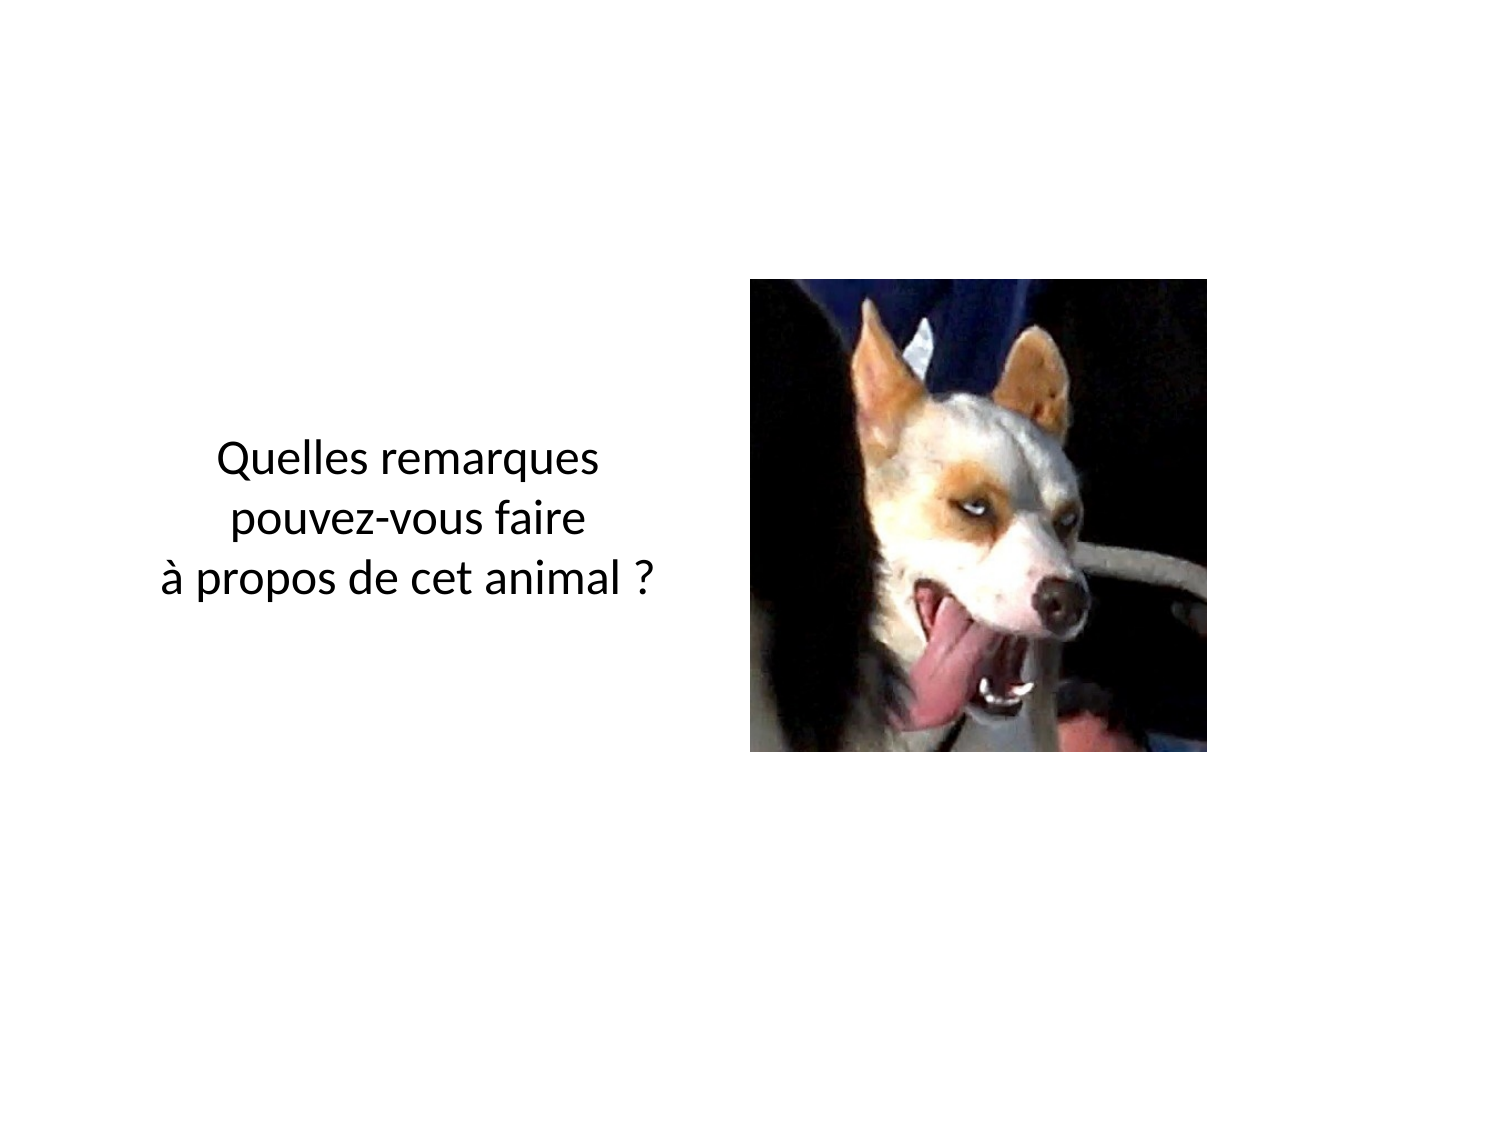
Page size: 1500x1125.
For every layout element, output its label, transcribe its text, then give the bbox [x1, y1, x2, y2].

text_box Quelles remarques pouvez-vous faire à propos de cet animal ? [145, 416, 671, 612]
picture [749, 279, 1207, 752]
